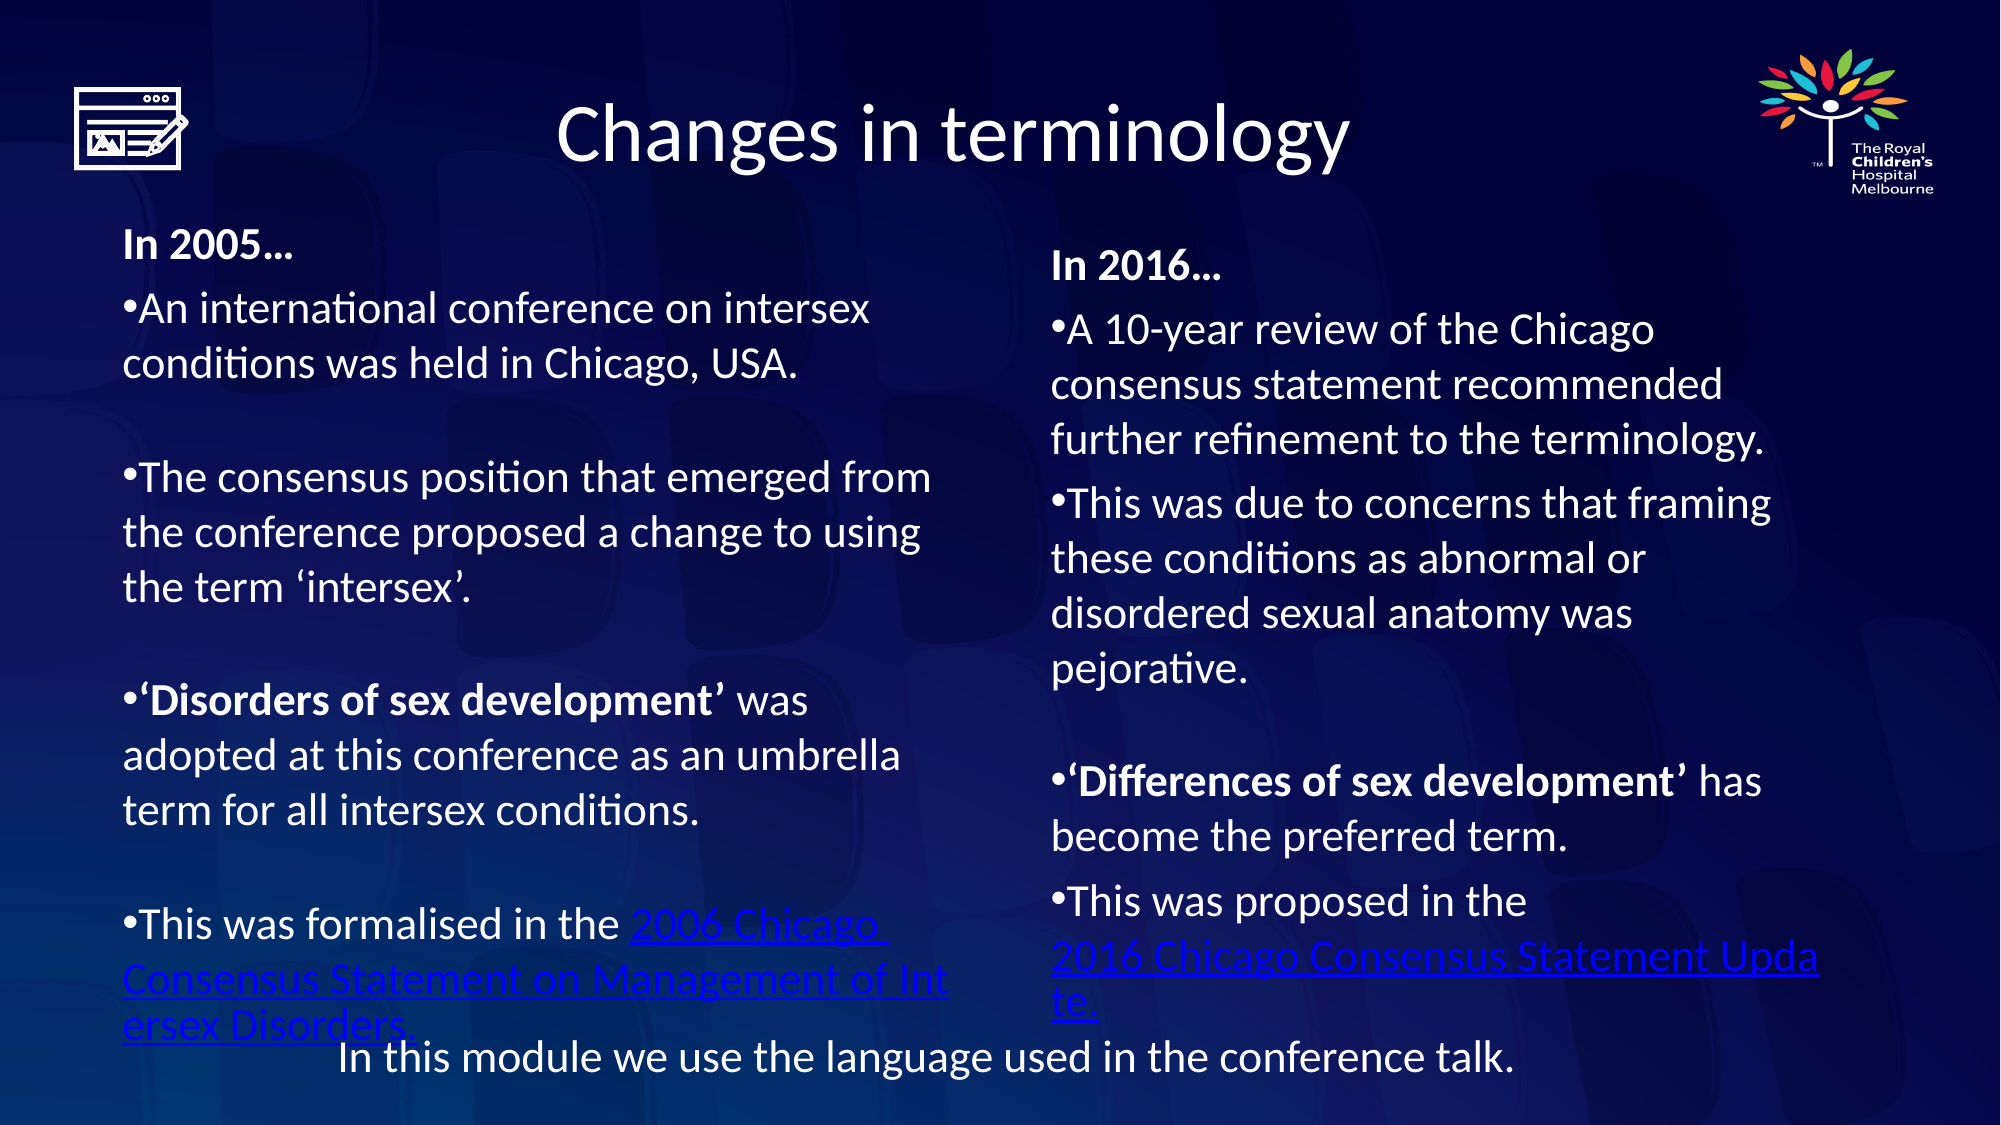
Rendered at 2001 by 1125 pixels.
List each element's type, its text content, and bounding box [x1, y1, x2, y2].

title Changes in terminology [102, 113, 1806, 226]
text_box In this module we use the language used in the conference talk. [322, 1018, 1542, 1125]
list In 2016… A 10-year review of the Chicago consensus statement recommended further refinement to the terminology. This was due to concerns that framing these conditions as abnormal or disordered sexual anatomy was pejorative. ‘Differences of sex development’ has become the preferred term. This was proposed in the 2016 Chicago Consensus Statement Update. [960, 226, 1838, 1002]
list In 2005… An international conference on intersex conditions was held in Chicago, USA. The consensus position that emerged from the conference proposed a change to using the term ‘intersex’. ‘Disorders of sex development’ was adopted at this conference as an umbrella term for all intersex conditions. This was formalised in the 2006 Chicago Consensus Statement on Management of Intersex Disorders. [32, 206, 966, 909]
picture [0, 0, 2001, 1125]
